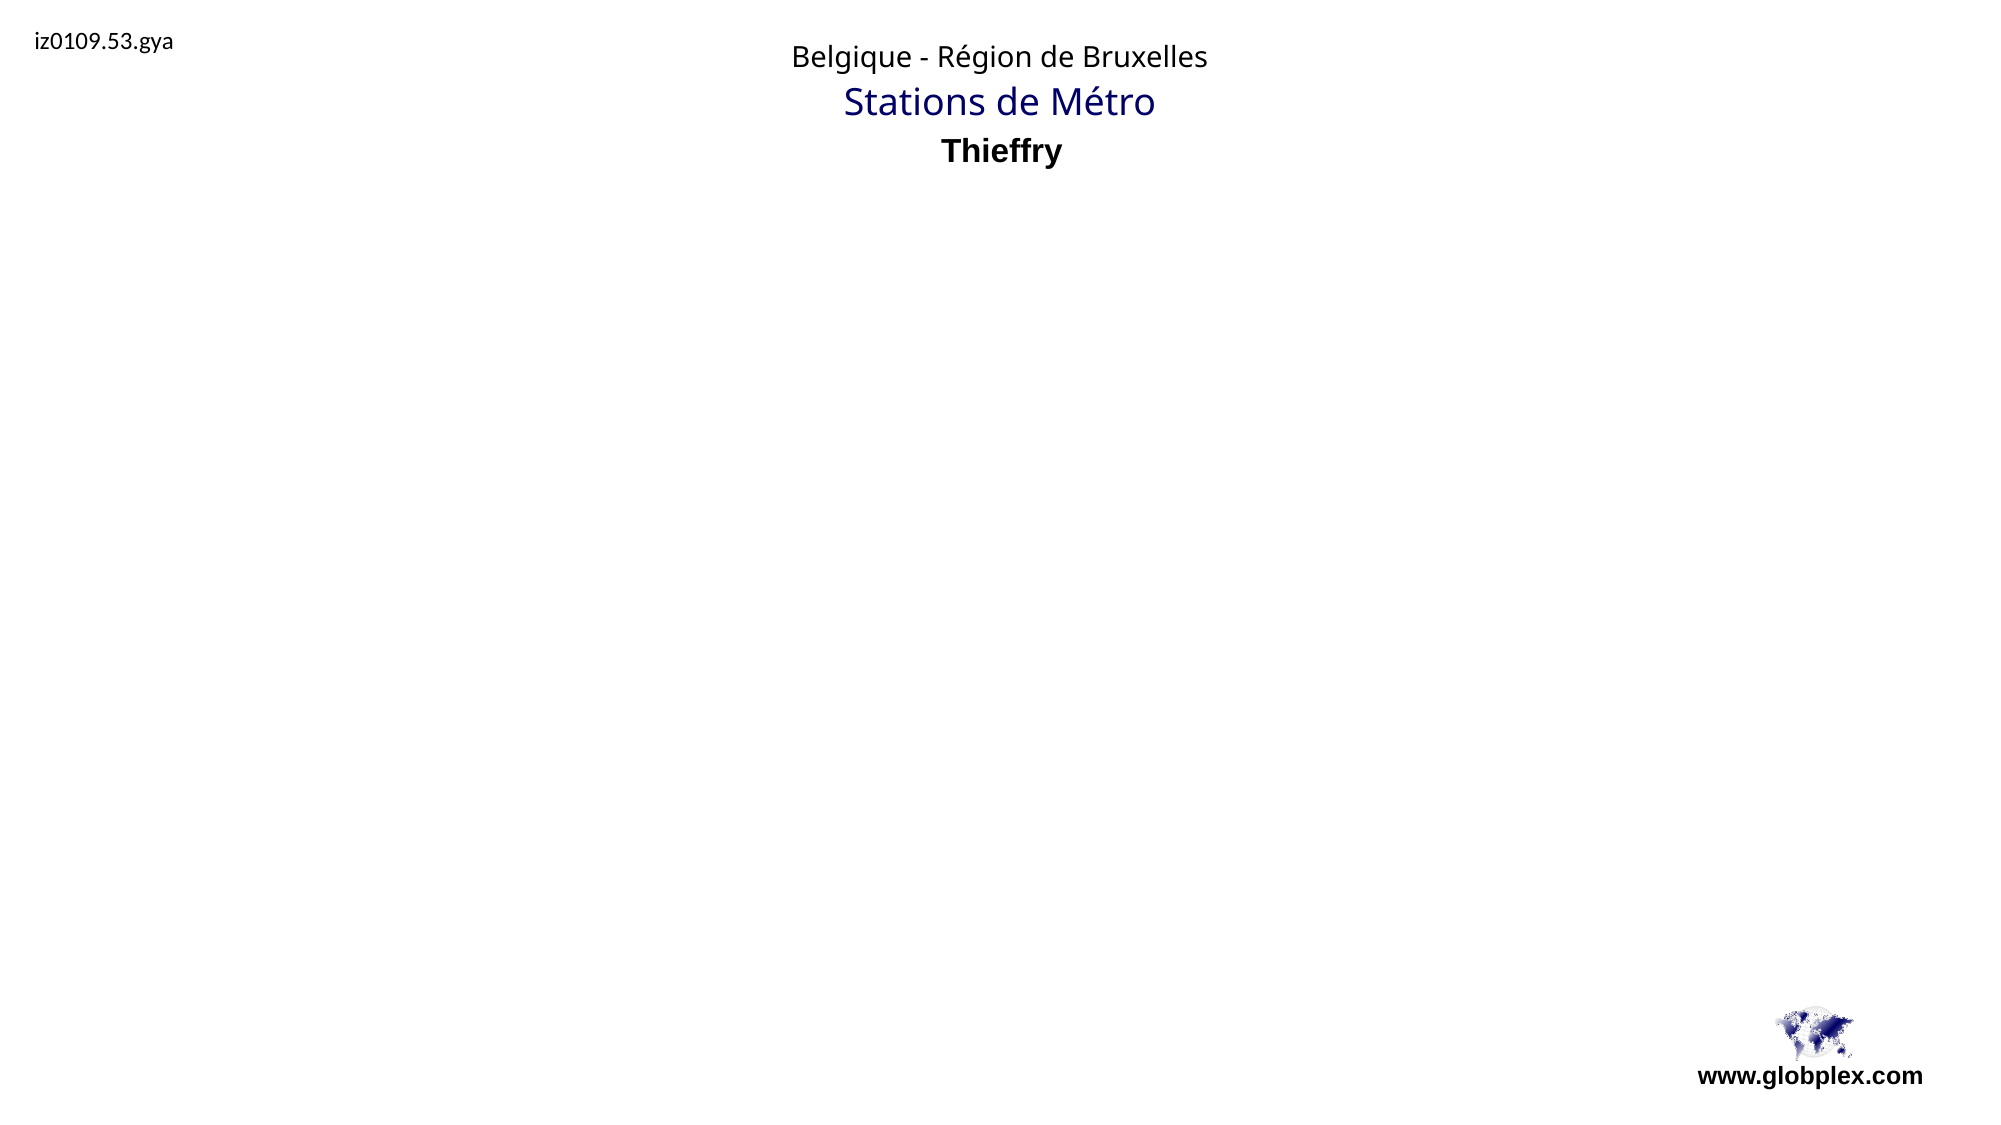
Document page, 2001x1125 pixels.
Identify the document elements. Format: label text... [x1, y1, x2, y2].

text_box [1682, 1006, 1940, 1098]
text_box Belgique - Région de Bruxelles [0, 31, 2000, 81]
text_box iz0109.53.gya [19, 17, 189, 63]
text_box Thieffry [1, 121, 2000, 177]
text_box Stations de Métro [0, 81, 2000, 131]
